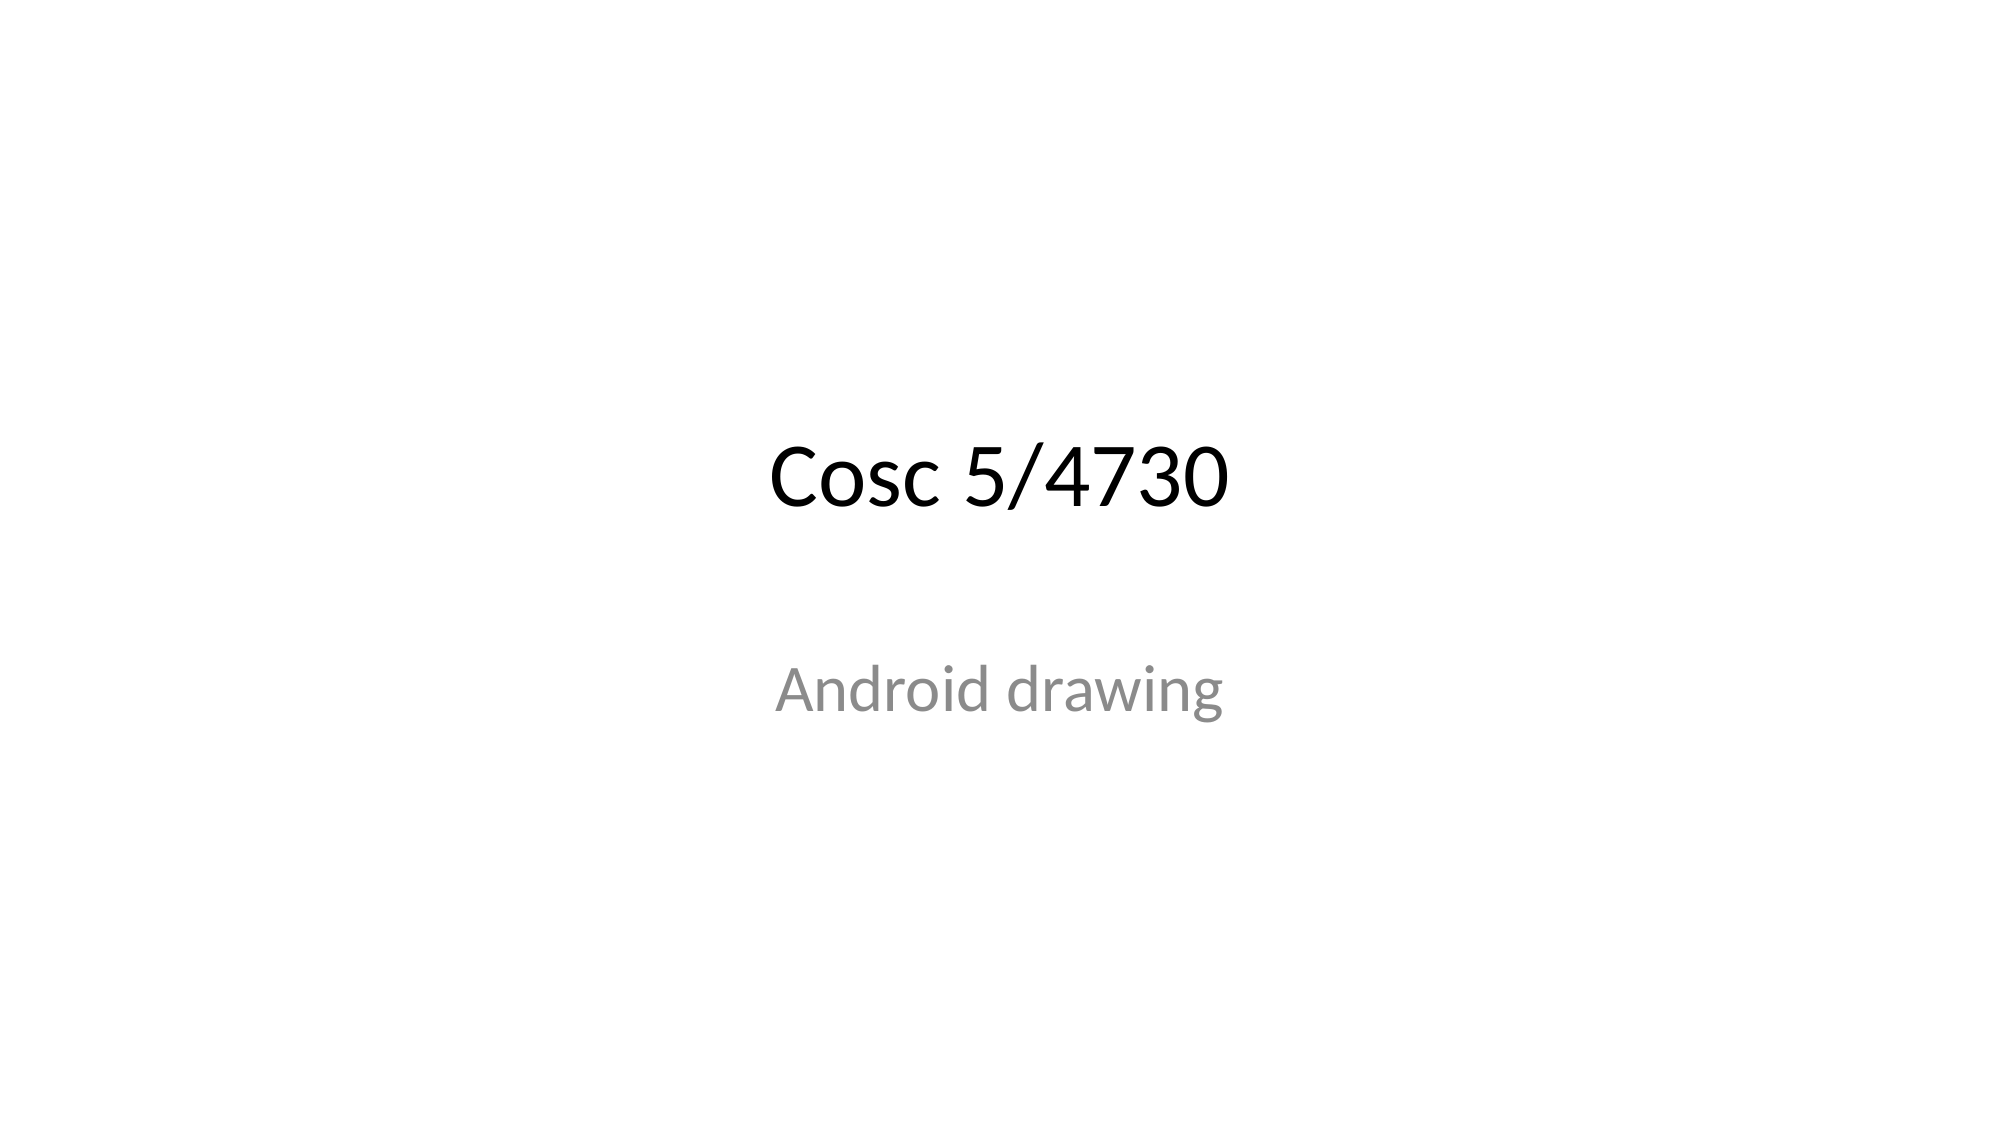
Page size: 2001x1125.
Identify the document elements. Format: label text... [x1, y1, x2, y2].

subtitle Android drawing [300, 637, 1700, 925]
title Cosc 5/4730 [150, 349, 1850, 591]
